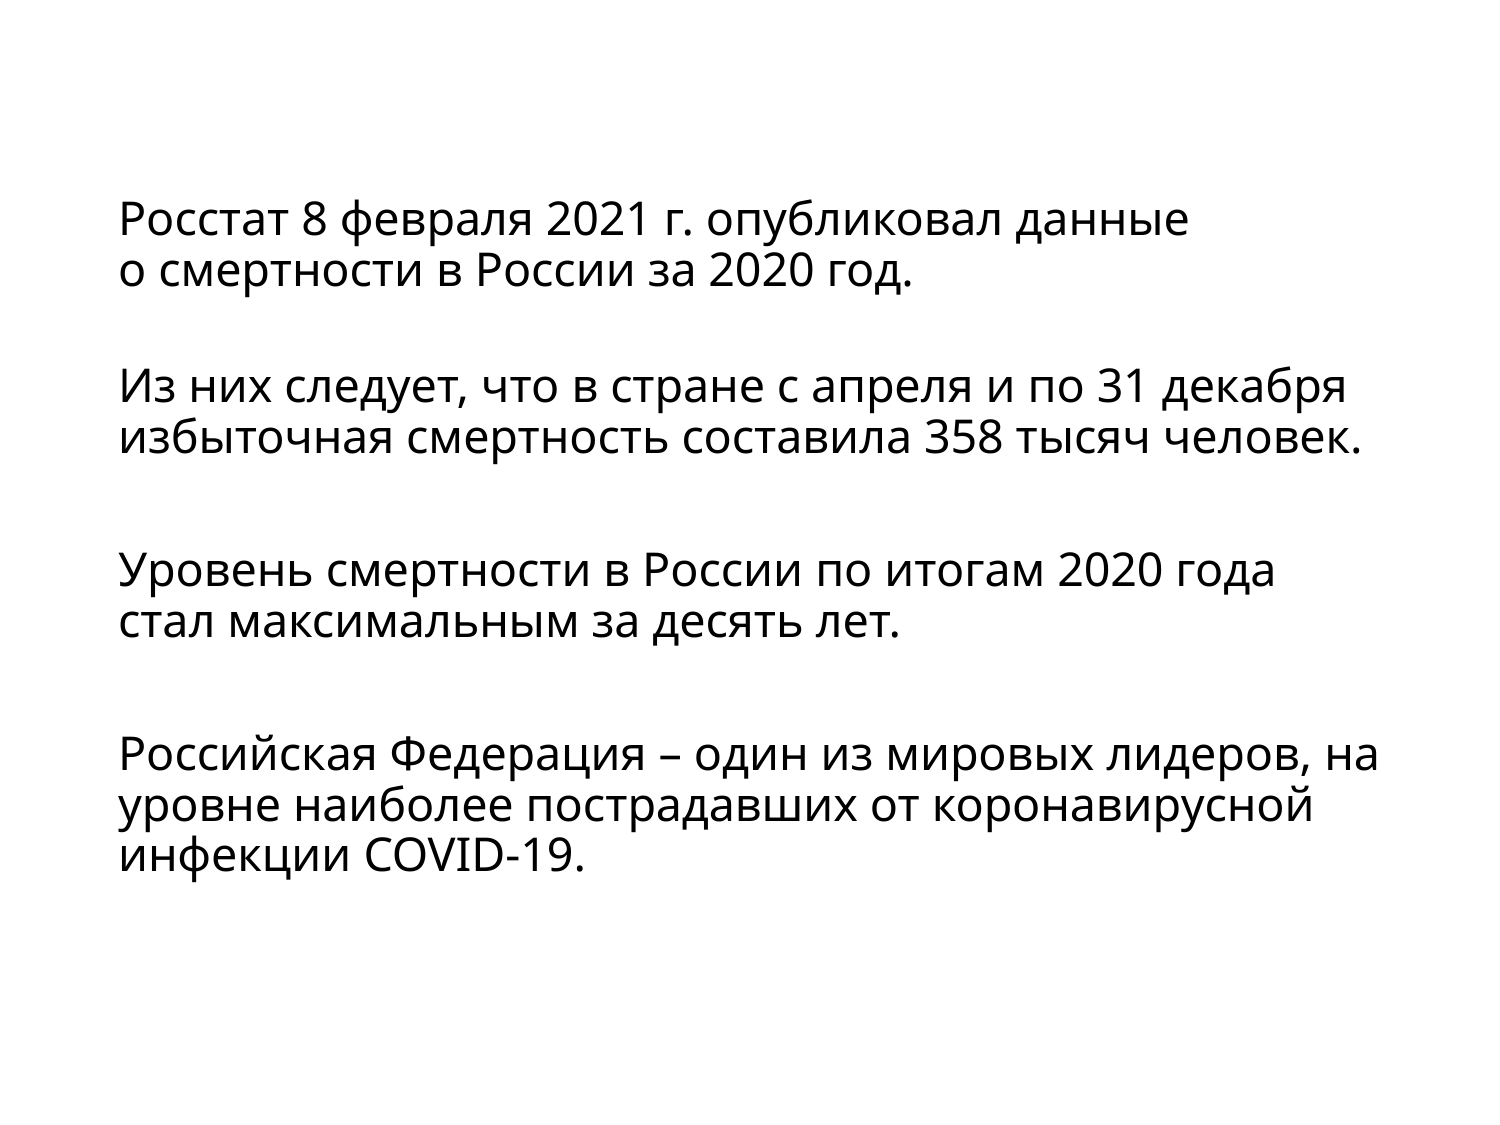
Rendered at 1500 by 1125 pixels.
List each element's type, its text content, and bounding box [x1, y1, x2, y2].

list Росстат 8 февраля 2021 г. опубликовал данные о смертности в России за 2020 год. Из них следует, что в стране с апреля и по 31 декабря избыточная смертность составила 358 тысяч человек. Уровень смертности в России по итогам 2020 года стал максимальным за десять лет. Российская Федерация – один из мировых лидеров, на уровне наиболее пострадавших от коронавирусной инфекции COVID-19. [103, 188, 1397, 902]
